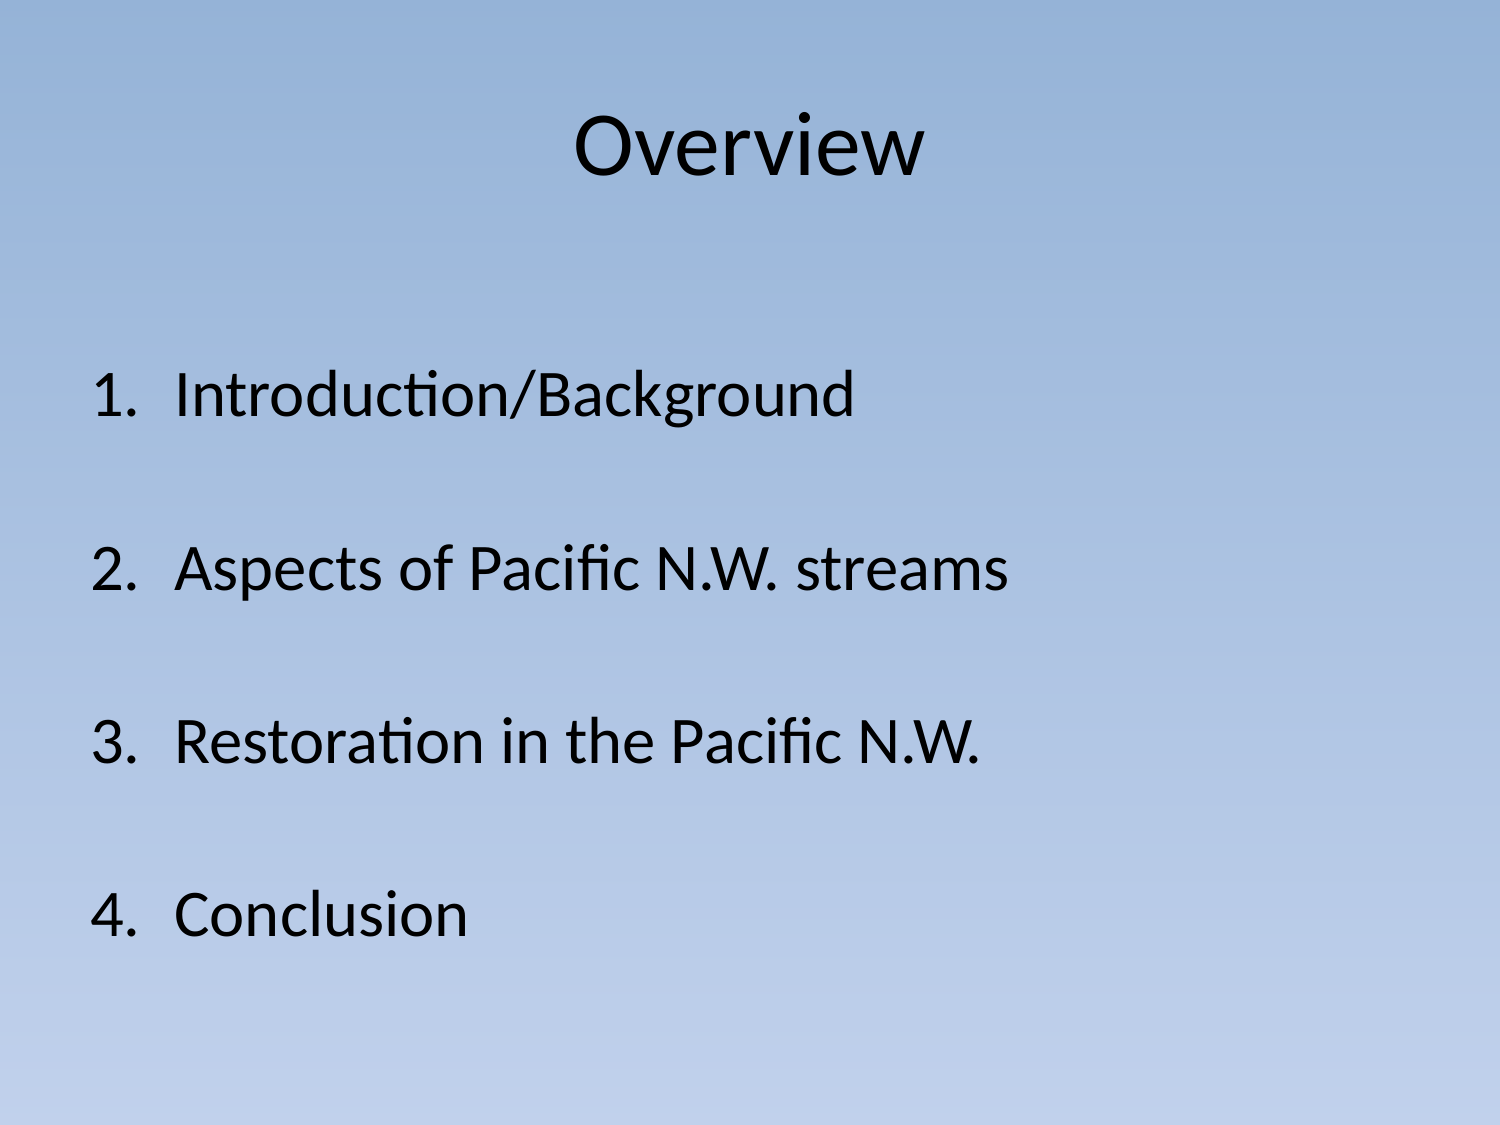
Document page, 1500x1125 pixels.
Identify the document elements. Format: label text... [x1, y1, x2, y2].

list Introduction/Background Aspects of Pacific N.W. streams Restoration in the Pacific N.W. Conclusion [75, 262, 1425, 1005]
title Overview [75, 45, 1425, 233]
